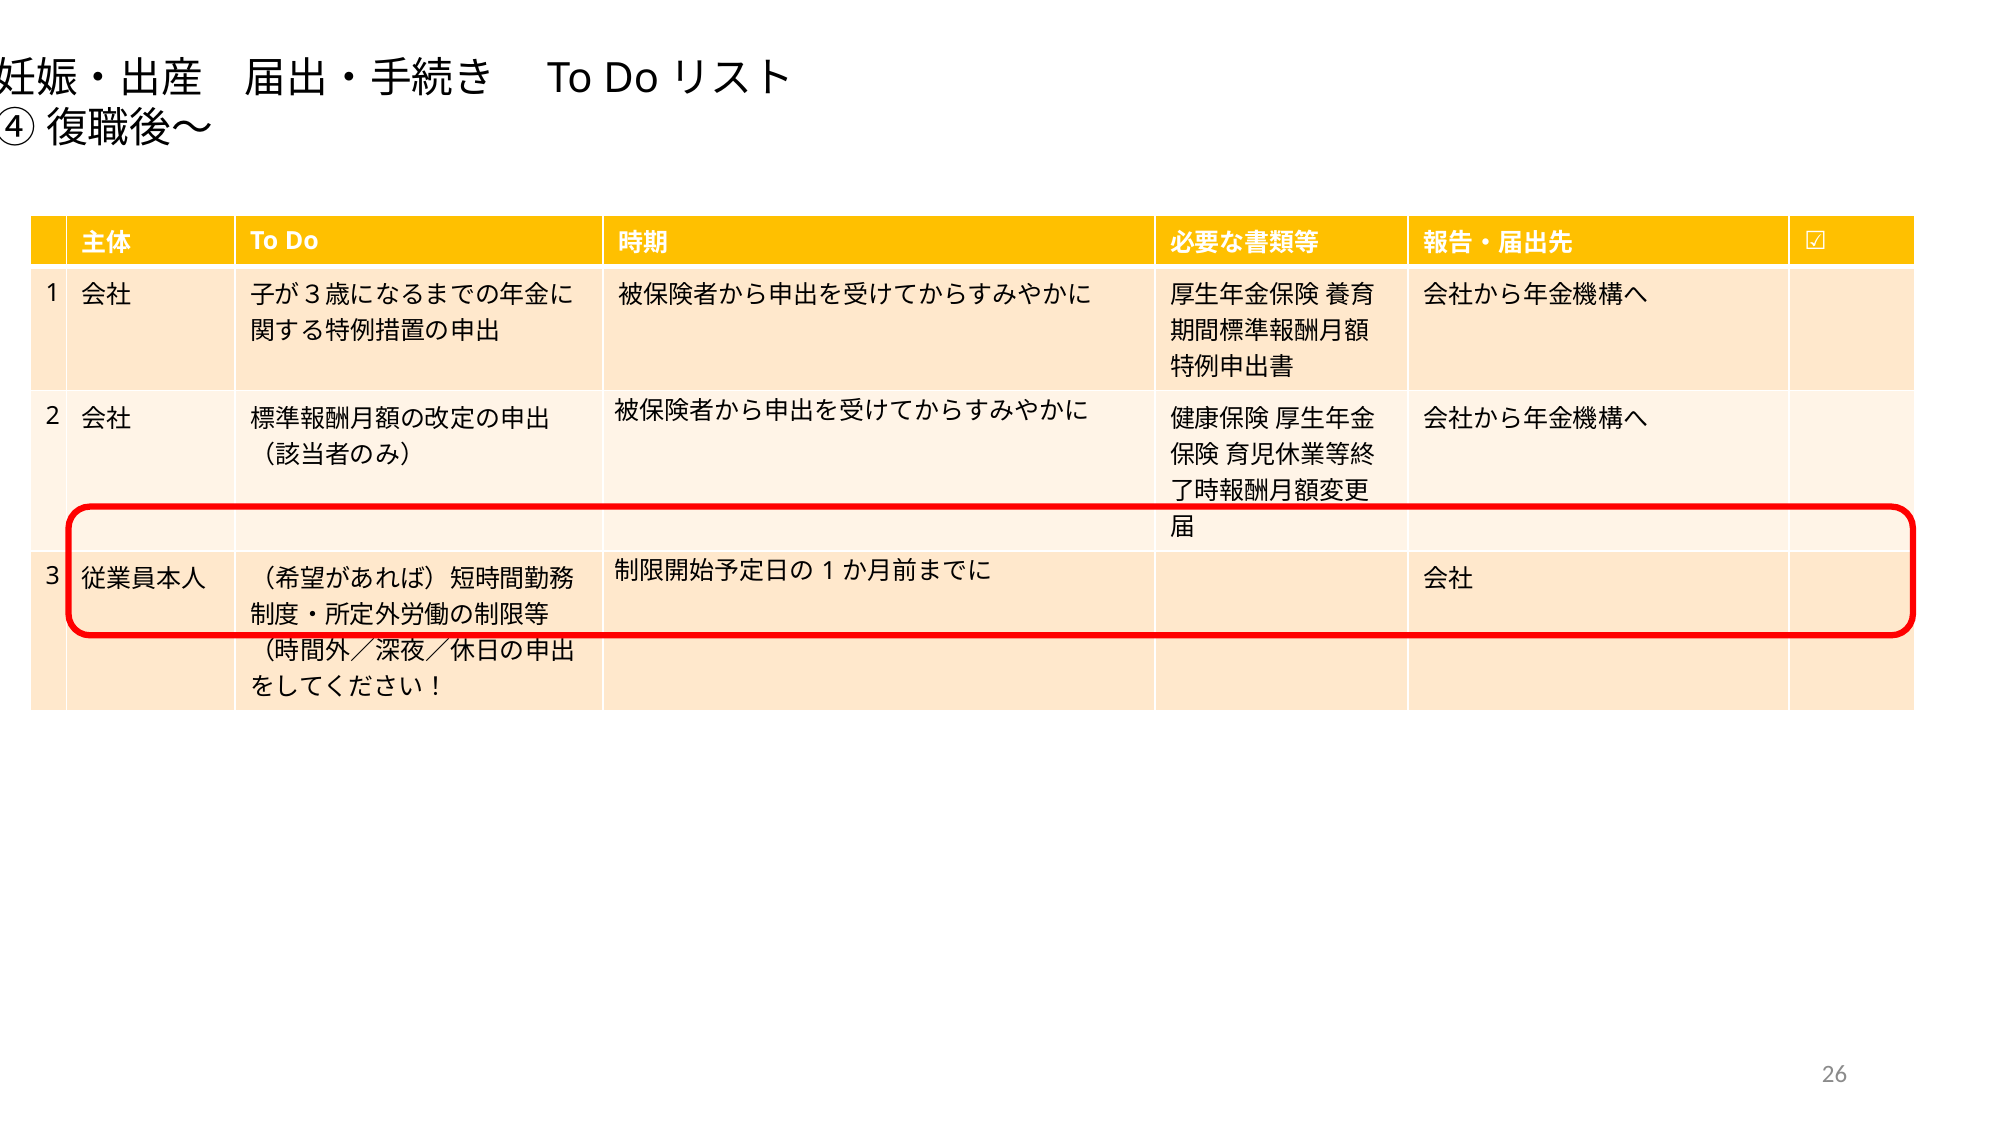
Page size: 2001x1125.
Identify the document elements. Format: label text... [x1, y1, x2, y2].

table_cell 被保険者から申出を受けてからすみやかに [604, 391, 1154, 505]
table_cell [1156, 637, 1407, 710]
table_cell 標準報酬月額の改定の申出（該当者のみ） [236, 391, 602, 505]
table_cell 会社 [67, 391, 234, 523]
text_box [67, 505, 1915, 637]
table_header ☑ [1790, 216, 1914, 264]
table_cell （希望があれば）短時間勤務制度・所定外労働の制限等（時間外／深夜／休日の申出をしてください！ [236, 637, 602, 710]
table_cell 被保険者から申出を受けてからすみやかに [604, 269, 1154, 390]
table_header [31, 216, 66, 264]
table_header 時期 [604, 216, 1154, 264]
table_cell 子が３歳になるまでの年金に関する特例措置の申出 [236, 269, 602, 390]
table_header 主体 [67, 216, 234, 264]
table_cell 厚生年金保険 養育期間標準報酬月額特例申出書 [1156, 269, 1407, 390]
slide_number 26 [1412, 1042, 1863, 1103]
table_cell [1790, 621, 1914, 710]
table_cell 制限開始予定日の1か月前までに [604, 637, 1154, 710]
table_cell 従業員本人 [67, 619, 234, 710]
table_cell 1 [31, 269, 66, 390]
table_cell 2 [31, 391, 66, 550]
table_cell 3 [31, 552, 66, 710]
text_box 妊娠・出産 届出・手続き To Doリスト ④復職後～ [0, 43, 810, 159]
table_cell 会社から年金機構へ [1409, 269, 1788, 390]
table_header To Do [236, 216, 602, 264]
table_cell [1790, 391, 1914, 521]
table_cell 会社 [67, 269, 234, 390]
table_header 報告・届出先 [1409, 216, 1788, 264]
table_cell 会社から年金機構へ [1409, 391, 1788, 505]
table_cell 会社 [1409, 637, 1788, 710]
table_header 必要な書類等 [1156, 216, 1407, 264]
table_cell 健康保険 厚生年金保険 育児休業等終了時報酬月額変更届 [1156, 391, 1407, 505]
table_cell [1790, 269, 1914, 390]
